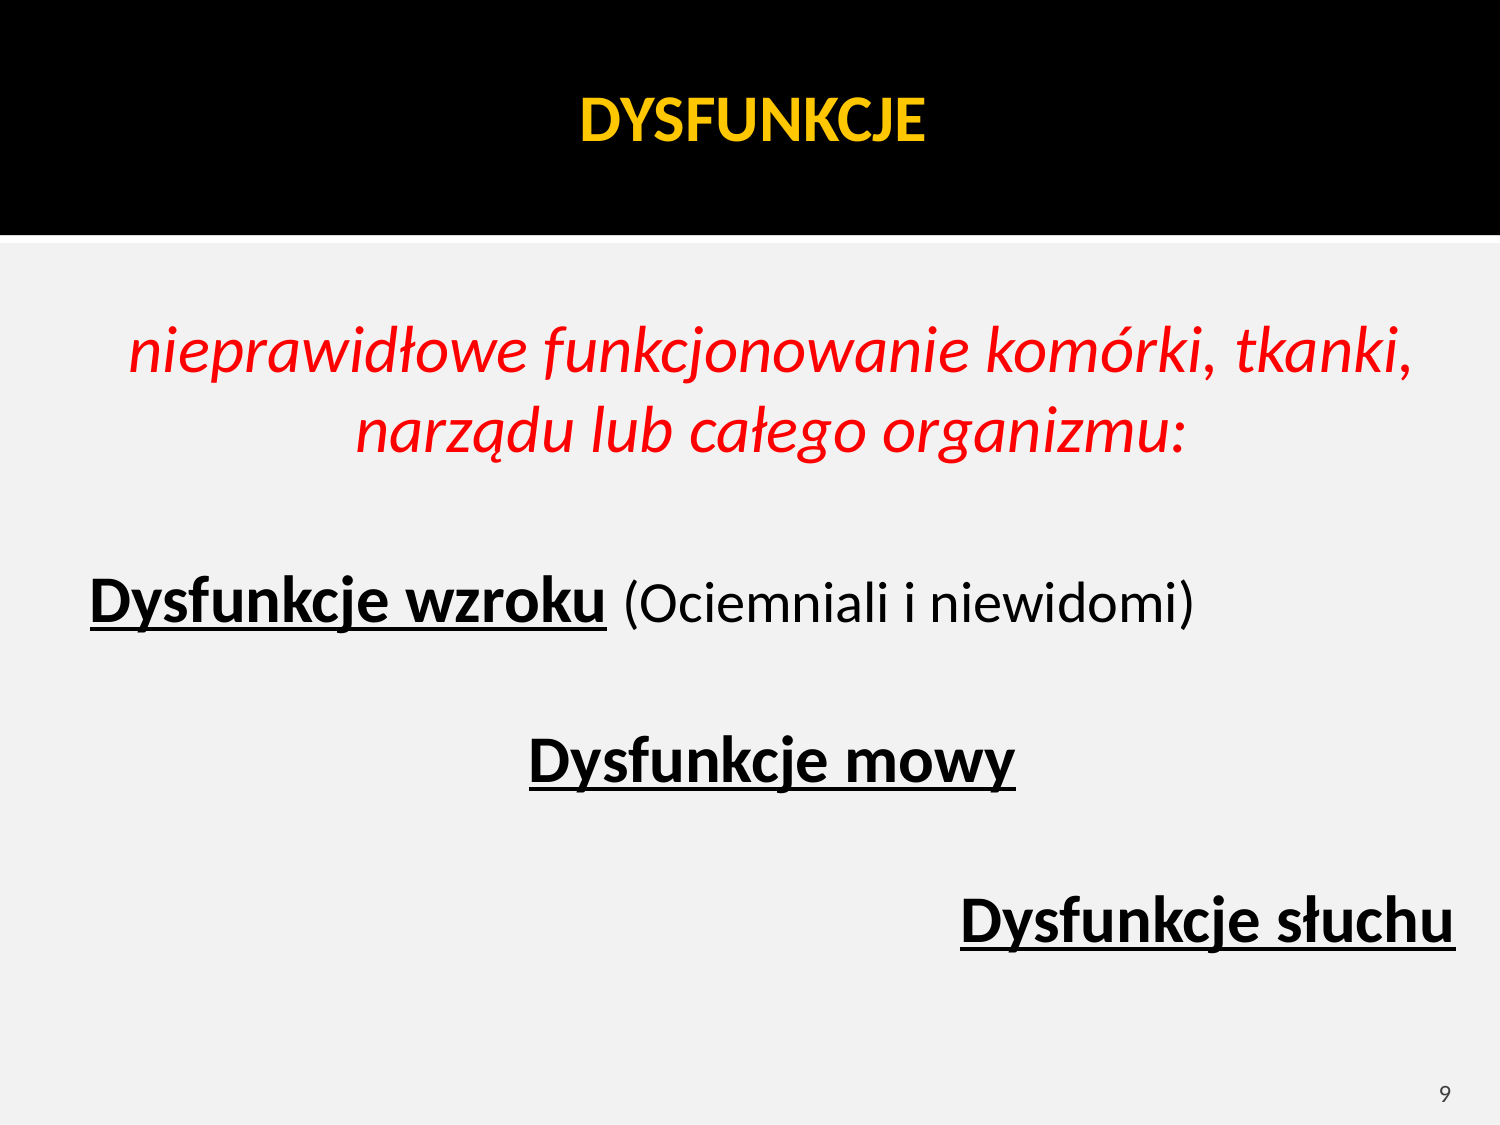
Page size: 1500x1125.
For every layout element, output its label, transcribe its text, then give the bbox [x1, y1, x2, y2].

title DYSFUNKCJE [0, 42, 1500, 187]
slide_number 9 [1345, 1062, 1467, 1108]
list nieprawidłowe funkcjonowanie komórki, tkanki, narządu lub całego organizmu: Dysfunkcje wzroku (Ociemniali i niewidomi) Dysfunkcje mowy Dysfunkcje słuchu [29, 291, 1471, 1050]
